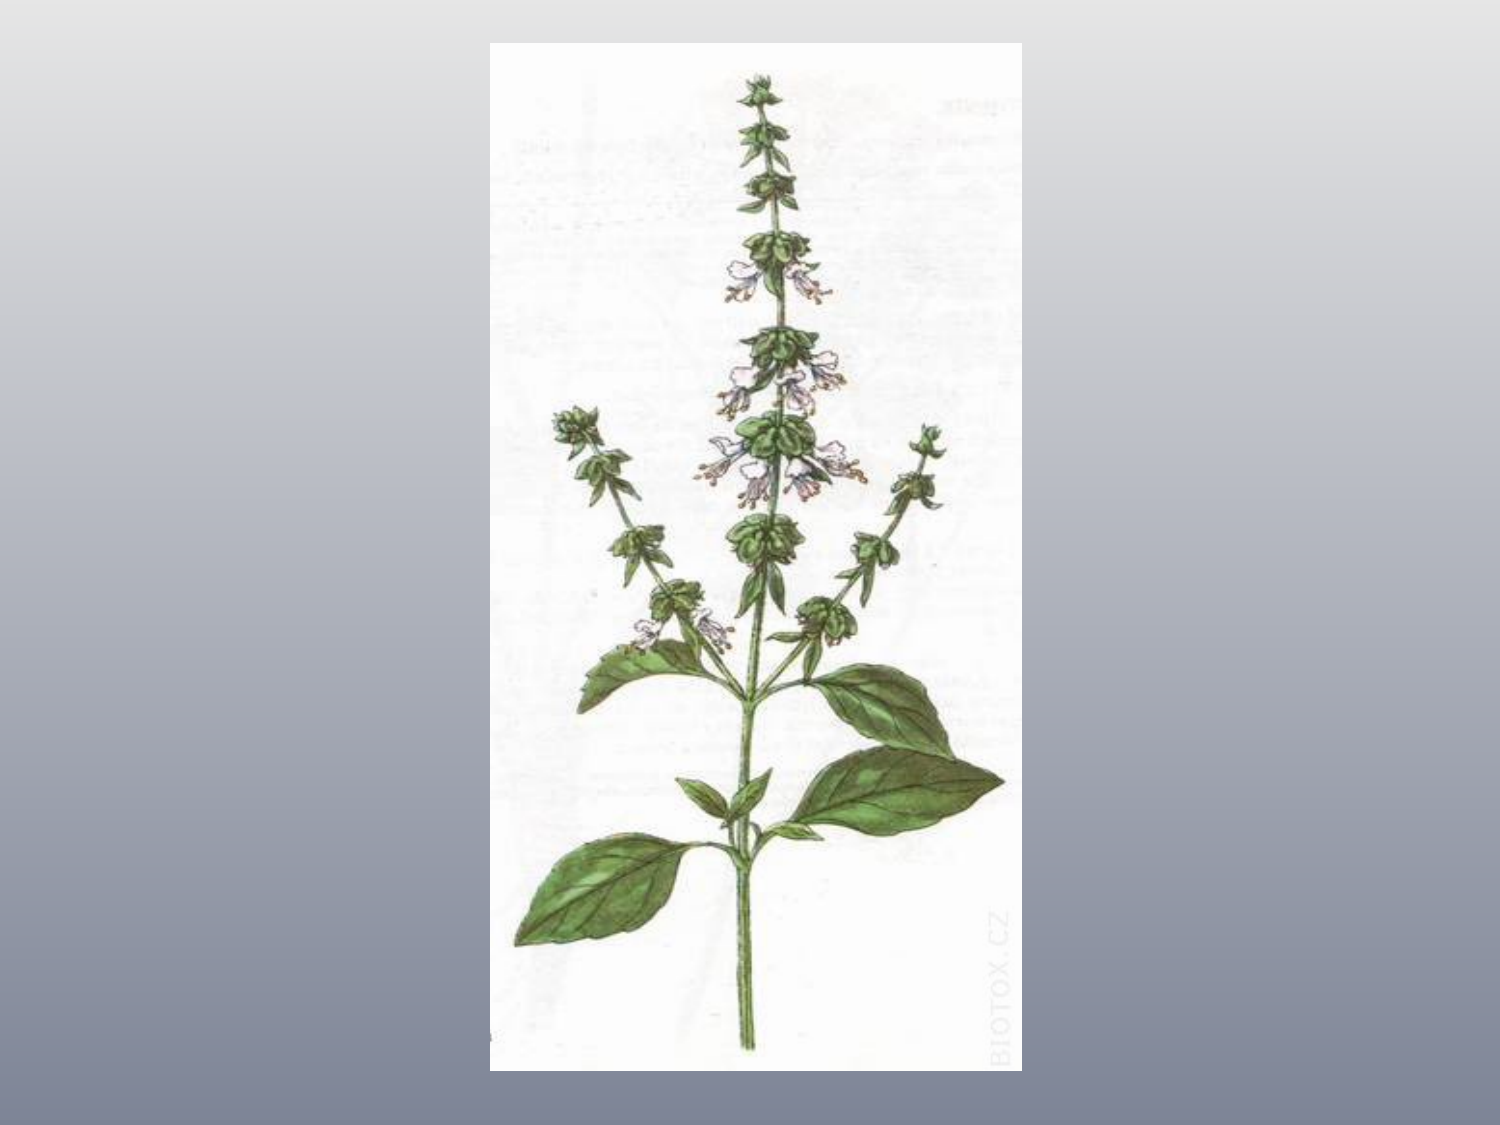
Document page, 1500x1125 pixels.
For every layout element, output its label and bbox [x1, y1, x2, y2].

list [489, 42, 1022, 1071]
